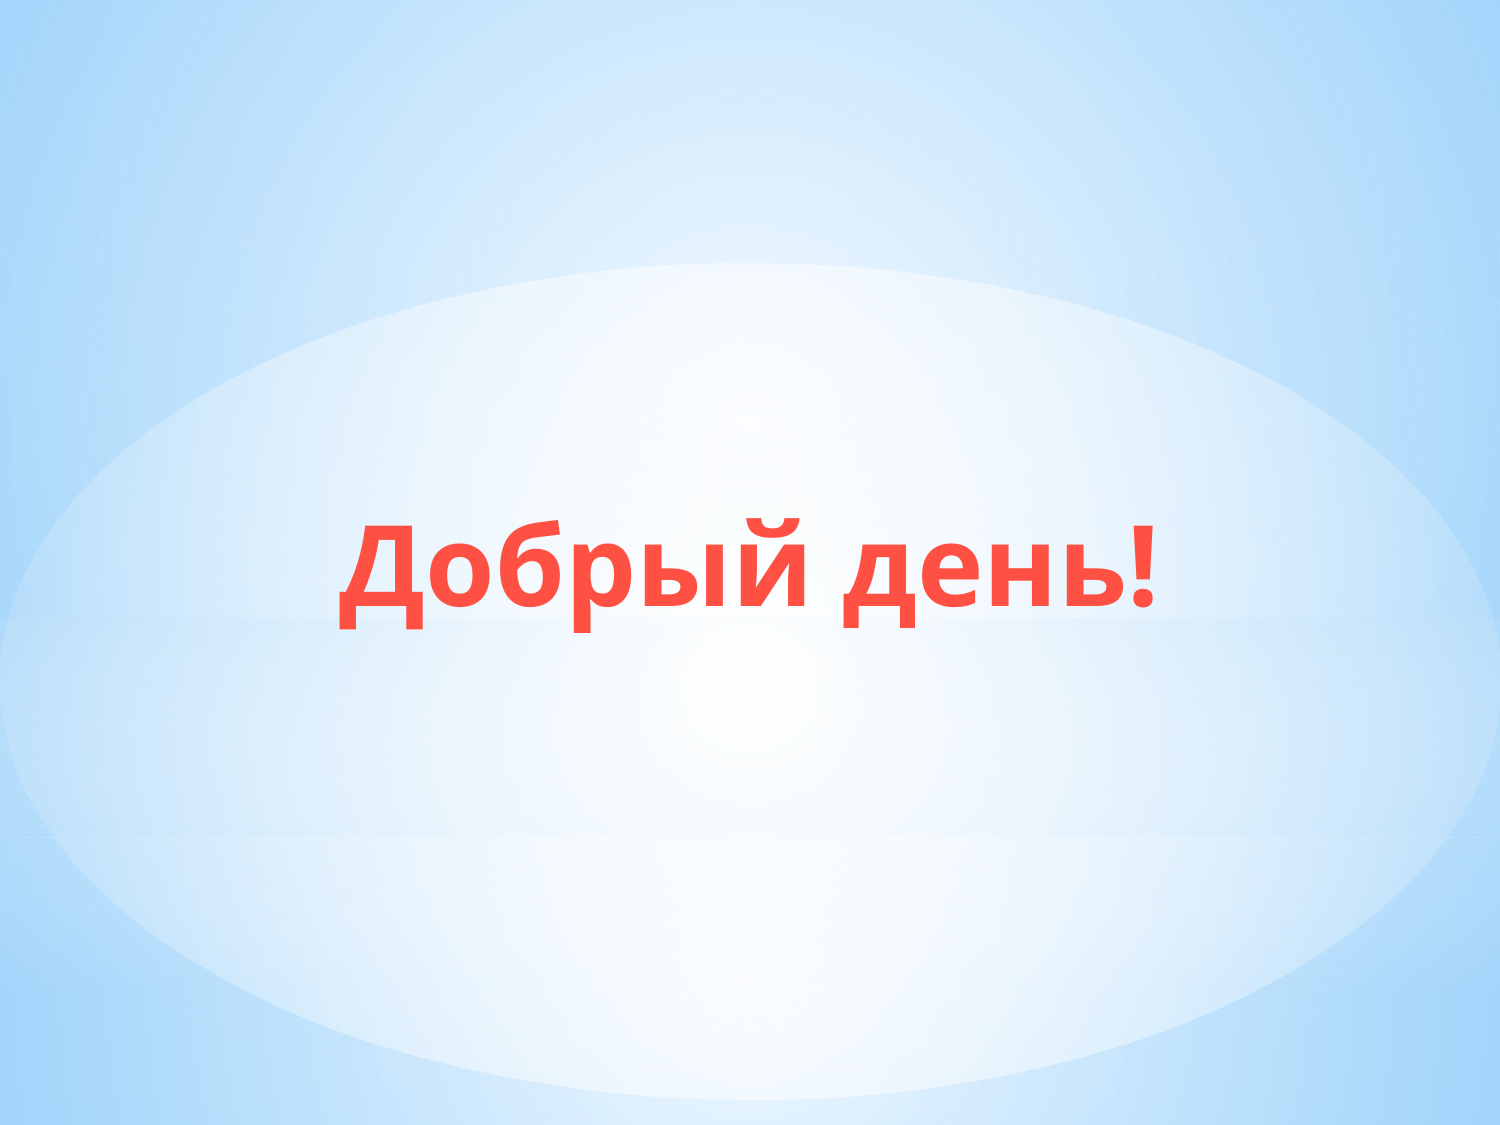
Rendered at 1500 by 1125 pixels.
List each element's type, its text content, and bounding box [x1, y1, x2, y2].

text_box Добрый день! [325, 486, 1175, 637]
